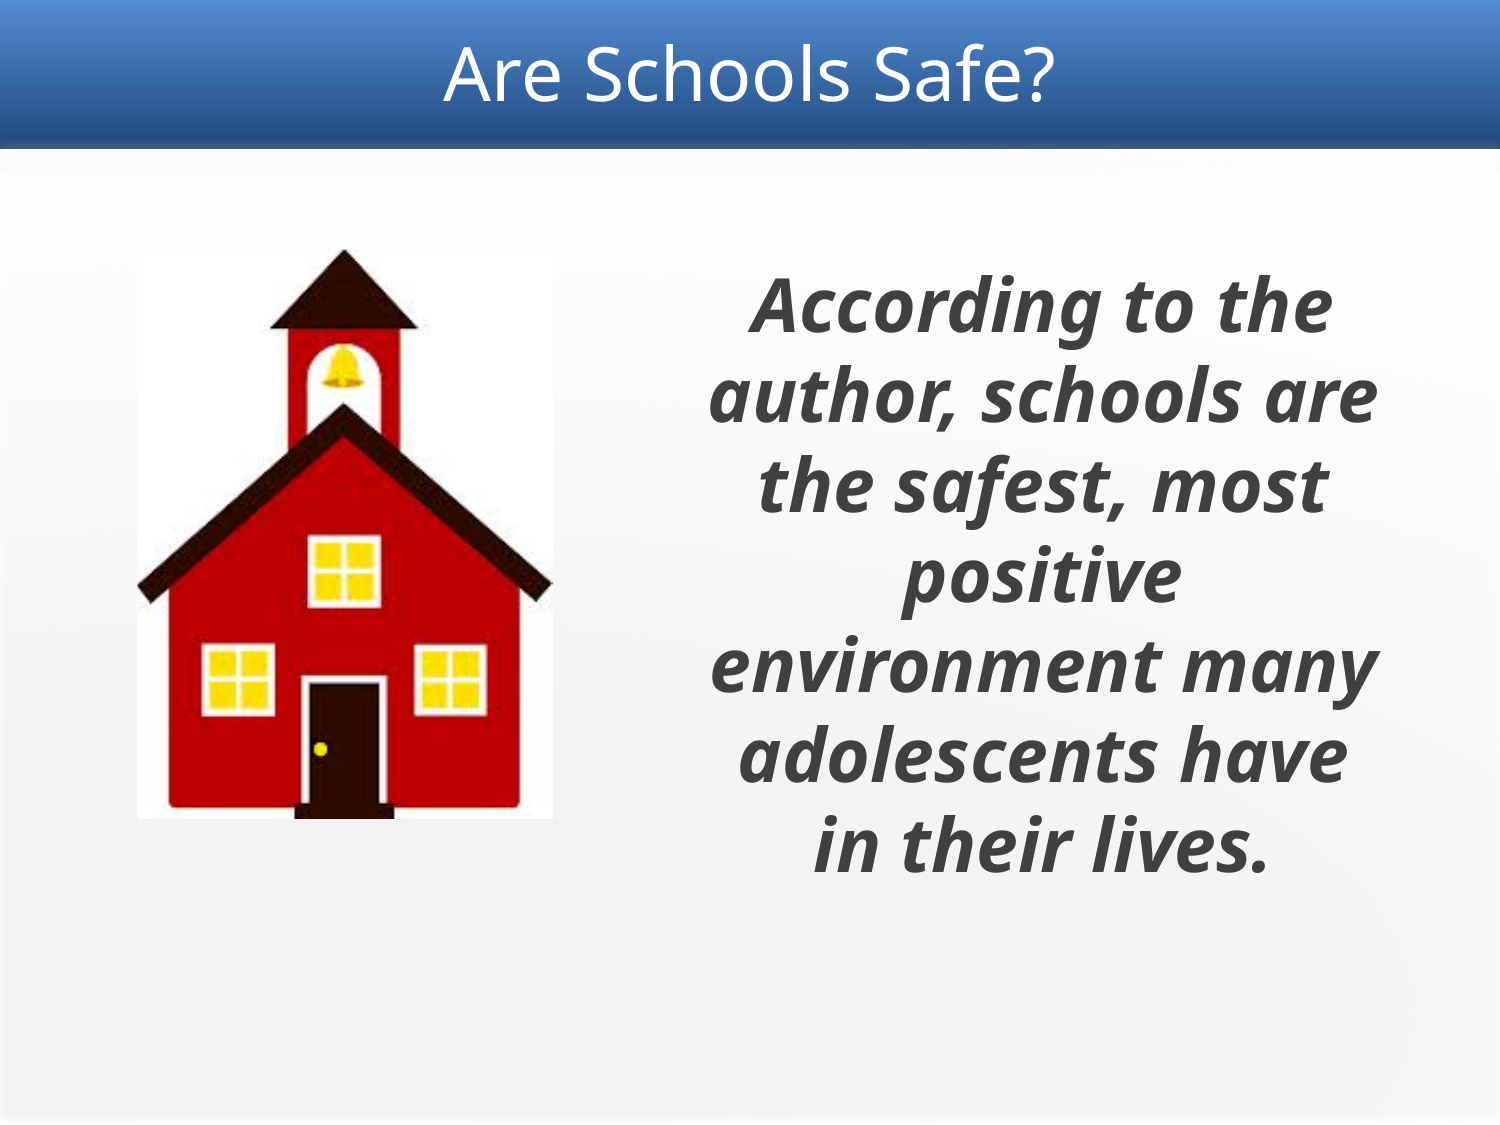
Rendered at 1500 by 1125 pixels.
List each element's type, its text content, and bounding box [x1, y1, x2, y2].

text_box According to the author, schools are the safest, most positive environment many adolescents have in their lives. [687, 249, 1400, 977]
title Are Schools Safe? [50, 0, 1450, 134]
picture [0, 149, 1500, 1125]
